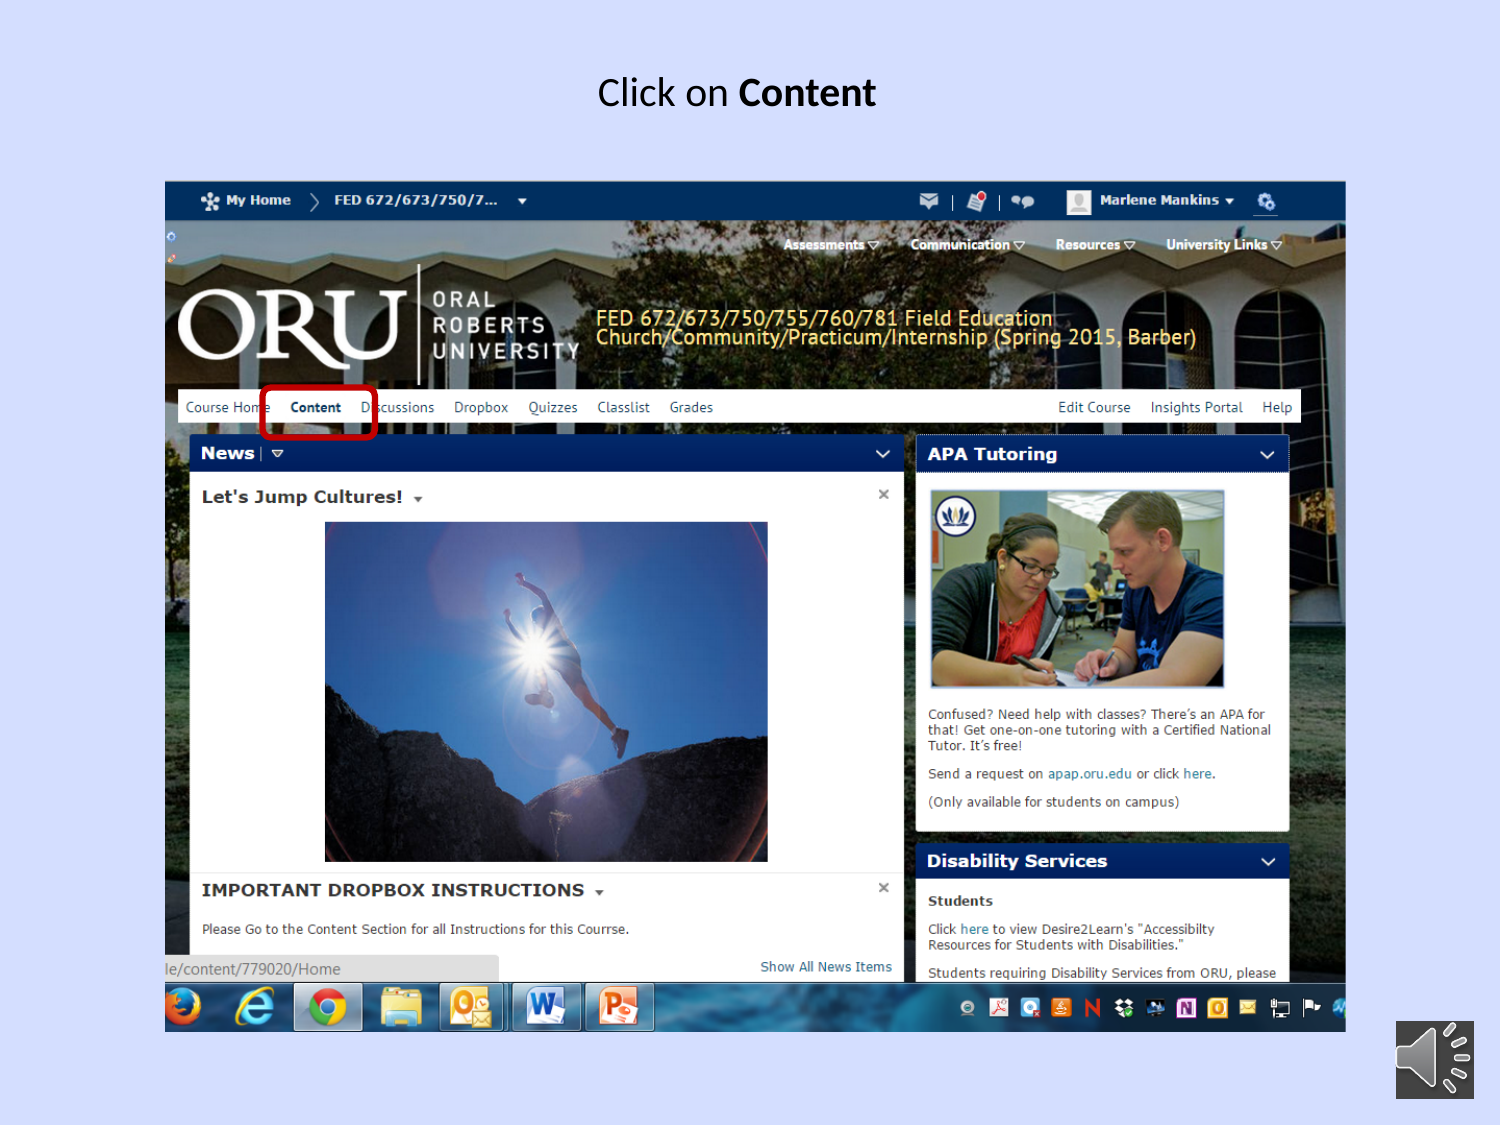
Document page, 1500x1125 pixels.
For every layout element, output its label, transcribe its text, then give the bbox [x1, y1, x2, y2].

picture [164, 179, 1346, 1032]
text_box Click on Content [0, 57, 1475, 123]
picture [1394, 1019, 1476, 1101]
